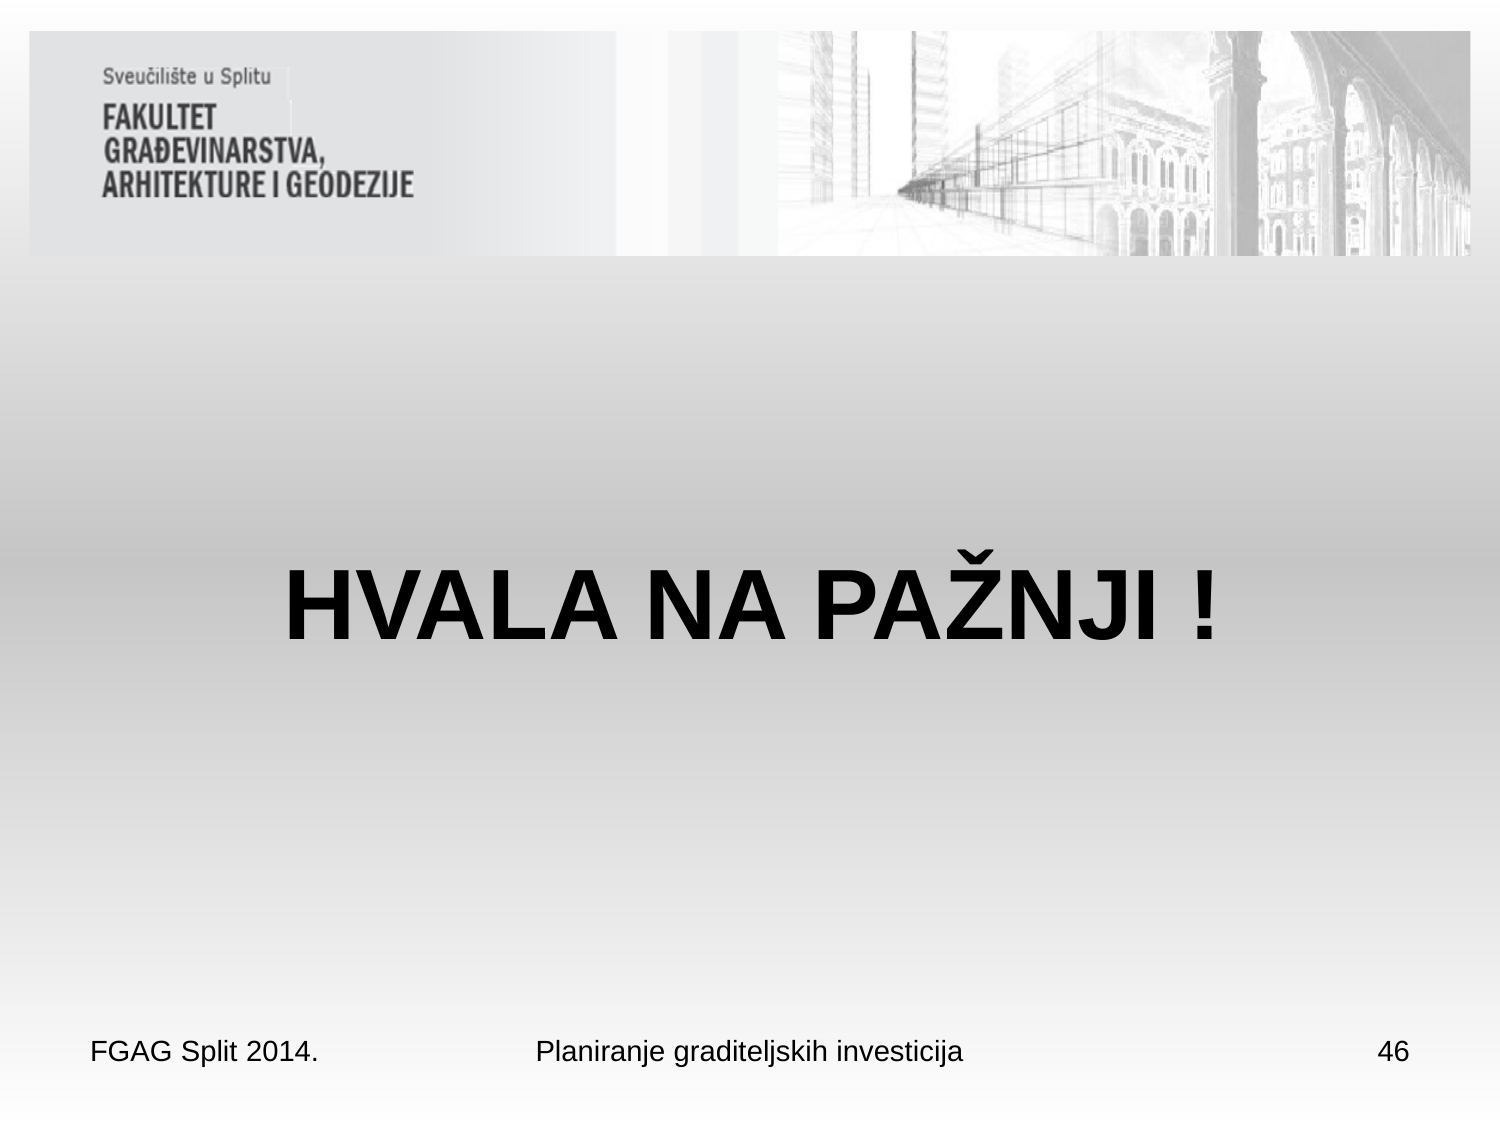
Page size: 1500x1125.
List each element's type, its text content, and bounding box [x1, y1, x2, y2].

picture [29, 30, 1471, 256]
text_box HVALA NA PAŽNJI ! [77, 420, 1428, 858]
slide_number 46 [1074, 1024, 1425, 1103]
footer Planiranje graditeljskih investicija [512, 1024, 988, 1103]
slide_number FGAG Split 2014. [75, 1024, 425, 1103]
